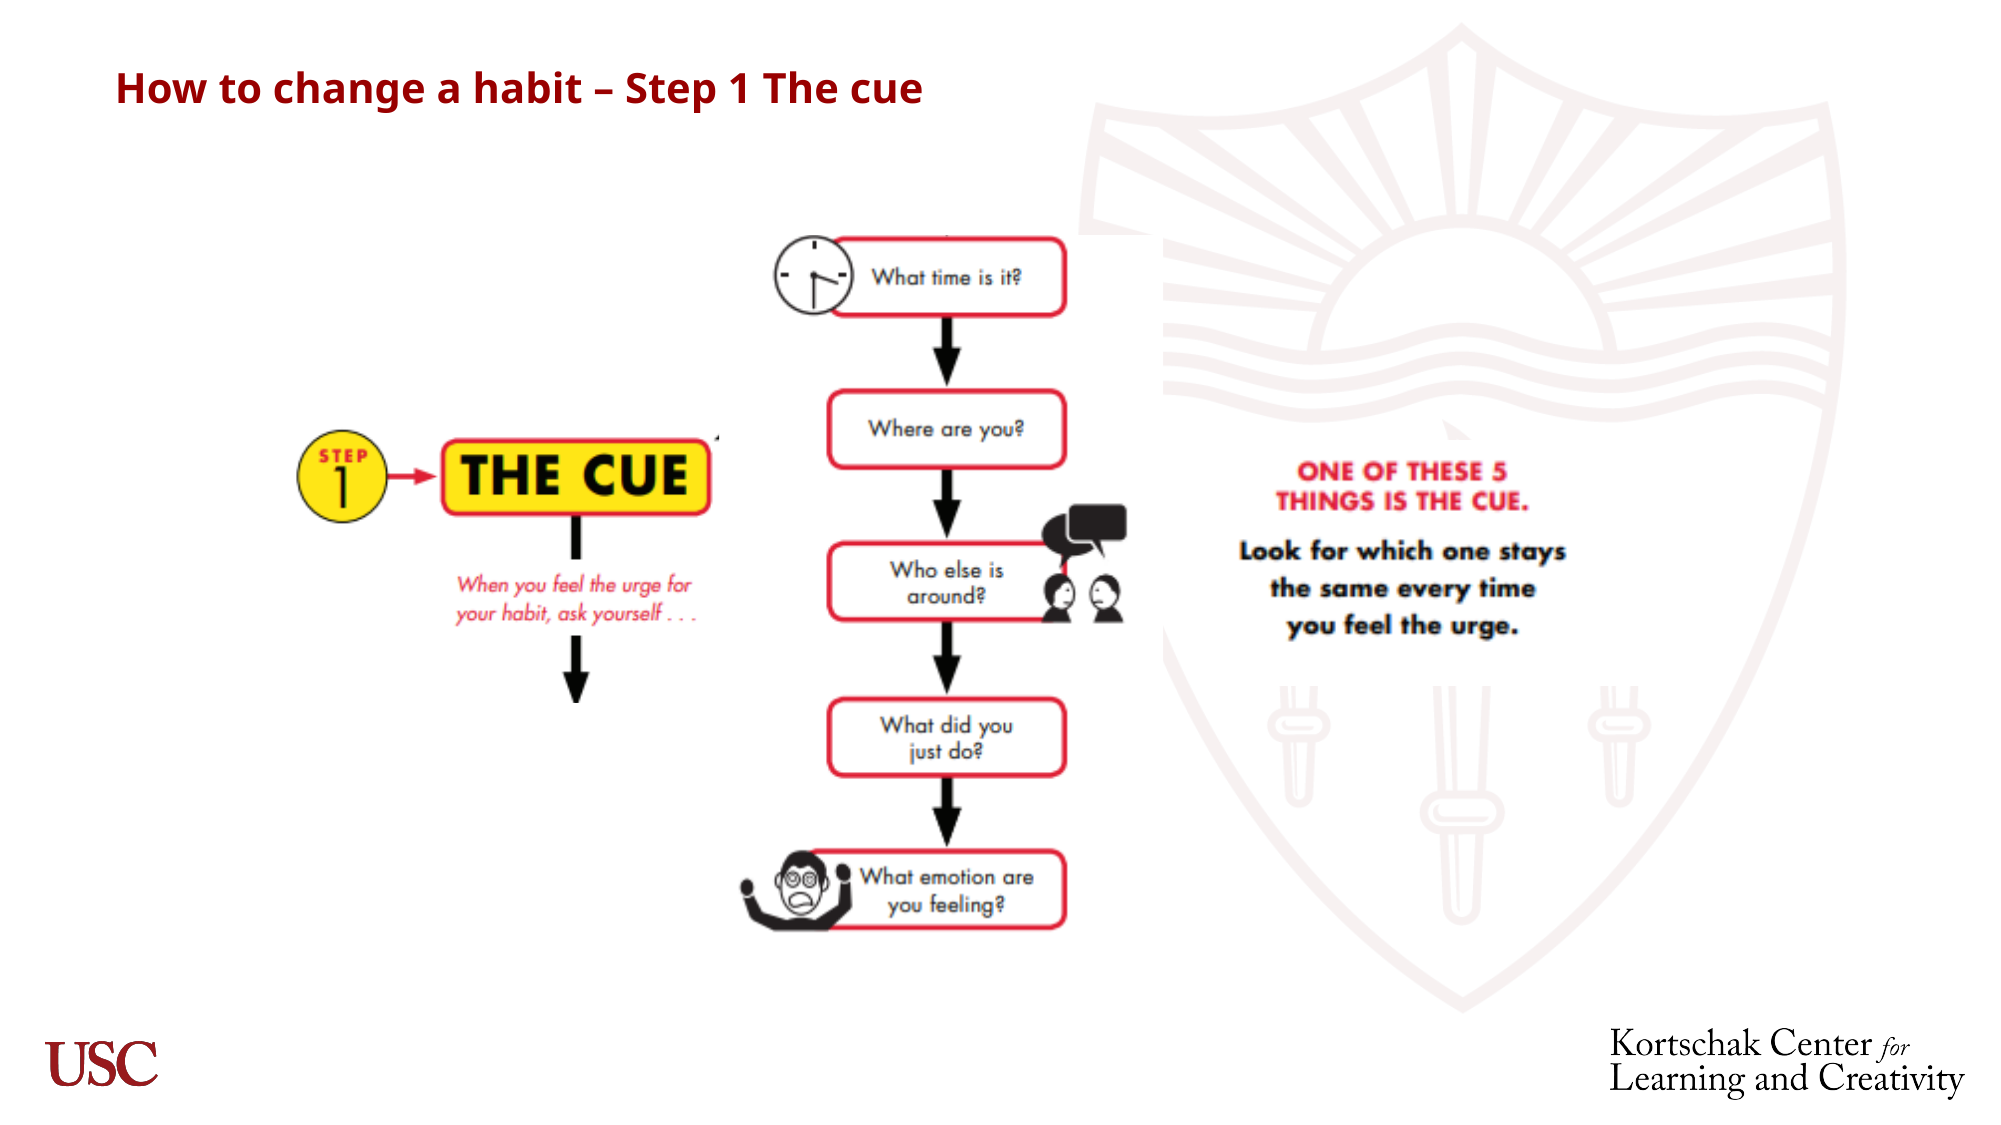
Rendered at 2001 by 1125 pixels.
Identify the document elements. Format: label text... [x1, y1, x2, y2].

picture [1208, 440, 1672, 686]
picture [20, 1013, 182, 1115]
picture [295, 235, 1164, 952]
title How to change a habit – Step 1 The cue [99, 60, 1900, 278]
picture [1610, 1028, 1965, 1100]
